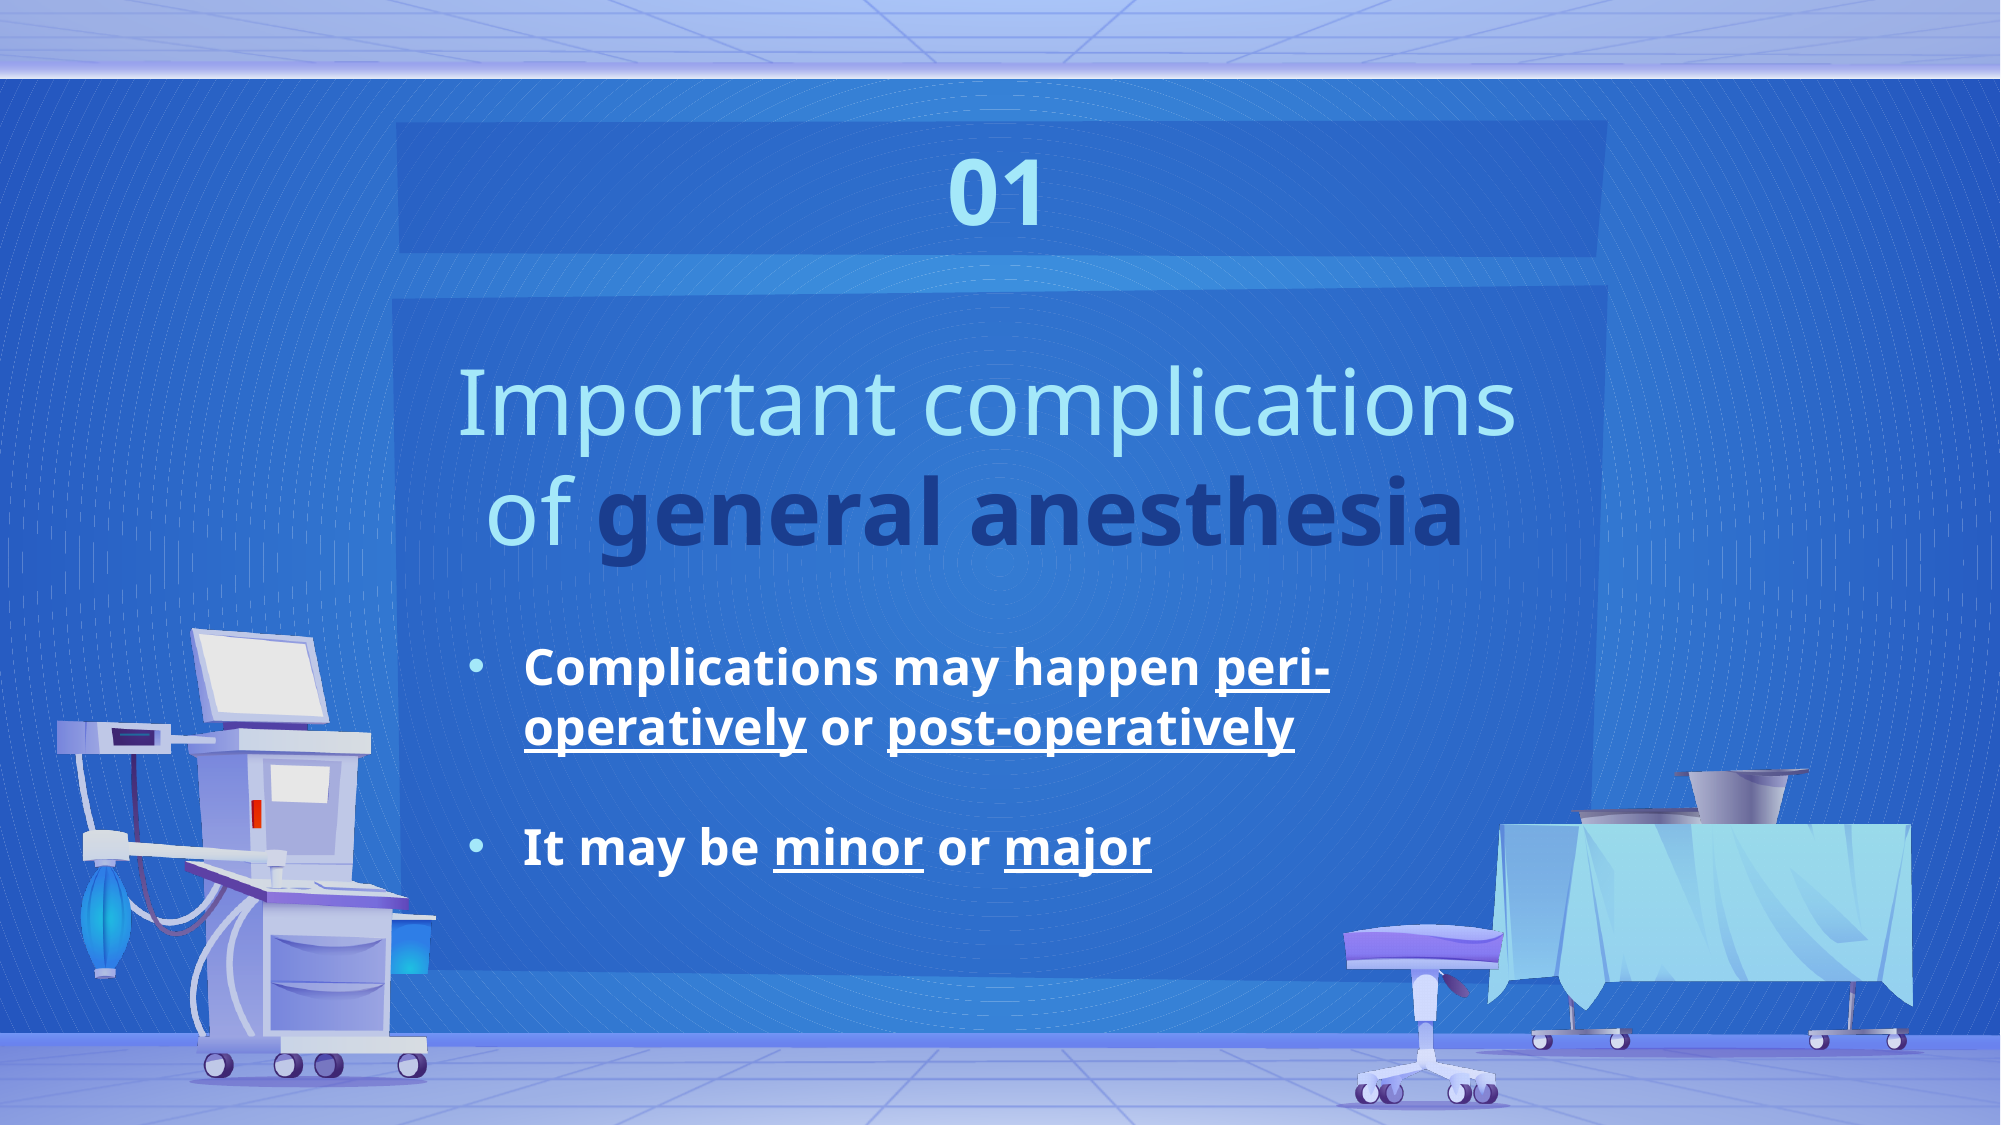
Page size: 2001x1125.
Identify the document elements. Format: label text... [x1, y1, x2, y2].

picture [0, 0, 2001, 79]
picture [0, 1033, 2001, 1125]
title 01 [469, 129, 1531, 249]
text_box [1335, 924, 1511, 1111]
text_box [1475, 767, 1925, 1058]
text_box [57, 627, 437, 1088]
text_box Complications may happen peri-operatively or post-operatively It may be minor or major [452, 604, 1461, 956]
text_box Important complications of general anesthesia [435, 304, 1541, 604]
